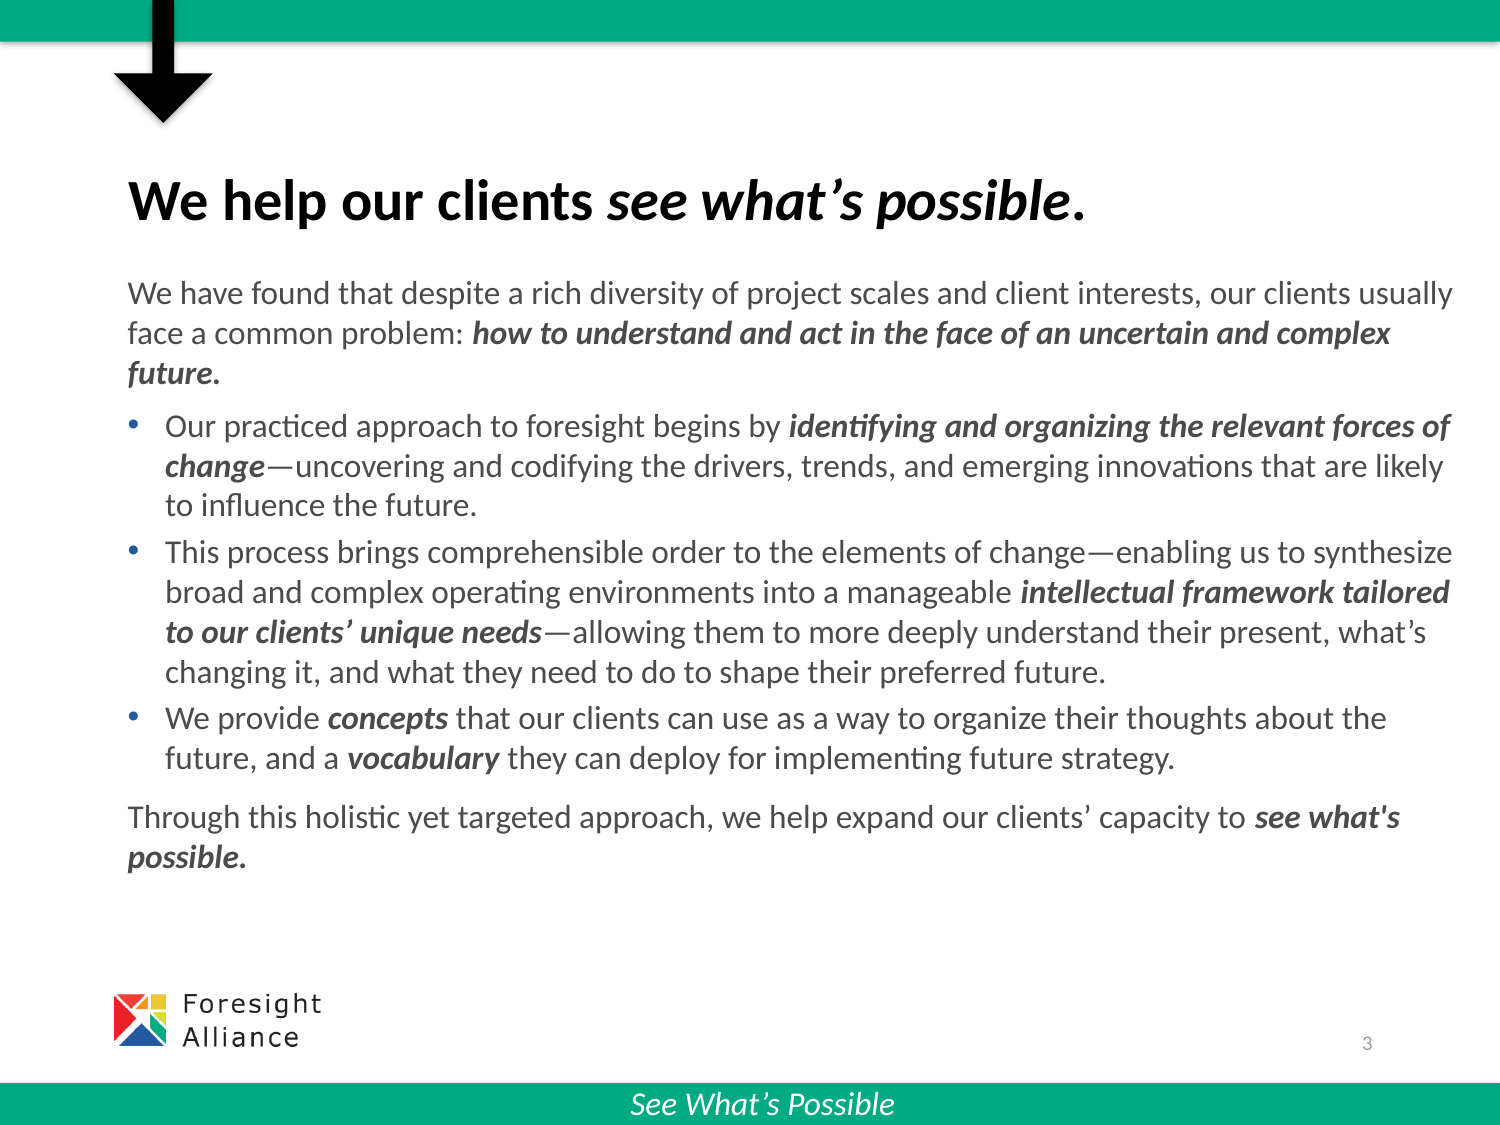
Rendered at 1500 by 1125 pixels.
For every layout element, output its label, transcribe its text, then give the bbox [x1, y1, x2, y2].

slide_number 3 [1327, 1023, 1388, 1060]
list We have found that despite a rich diversity of project scales and client interests, our clients usually face a common problem: how to understand and act in the face of an uncertain and complex future. Our practiced approach to foresight begins by identifying and organizing the relevant forces of change—uncovering and codifying the drivers, trends, and emerging innovations that are likely to influence the future. This process brings comprehensible order to the elements of change—enabling us to synthesize broad and complex operating environments into a manageable intellectual framework tailored to our clients’ unique needs—allowing them to more deeply understand their present, what’s changing it, and what they need to do to shape their preferred future. We provide concepts that our clients can use as a way to organize their thoughts about the future, and a vocabulary they can deploy for implementing future strategy. Through this holistic yet targeted approach, we help expand our clients’ capacity to see what's possible. [112, 264, 1474, 917]
picture [114, 990, 335, 1054]
text_box See What’s Possible [615, 1074, 971, 1125]
title We help our clients see what’s possible. [113, 103, 1388, 264]
